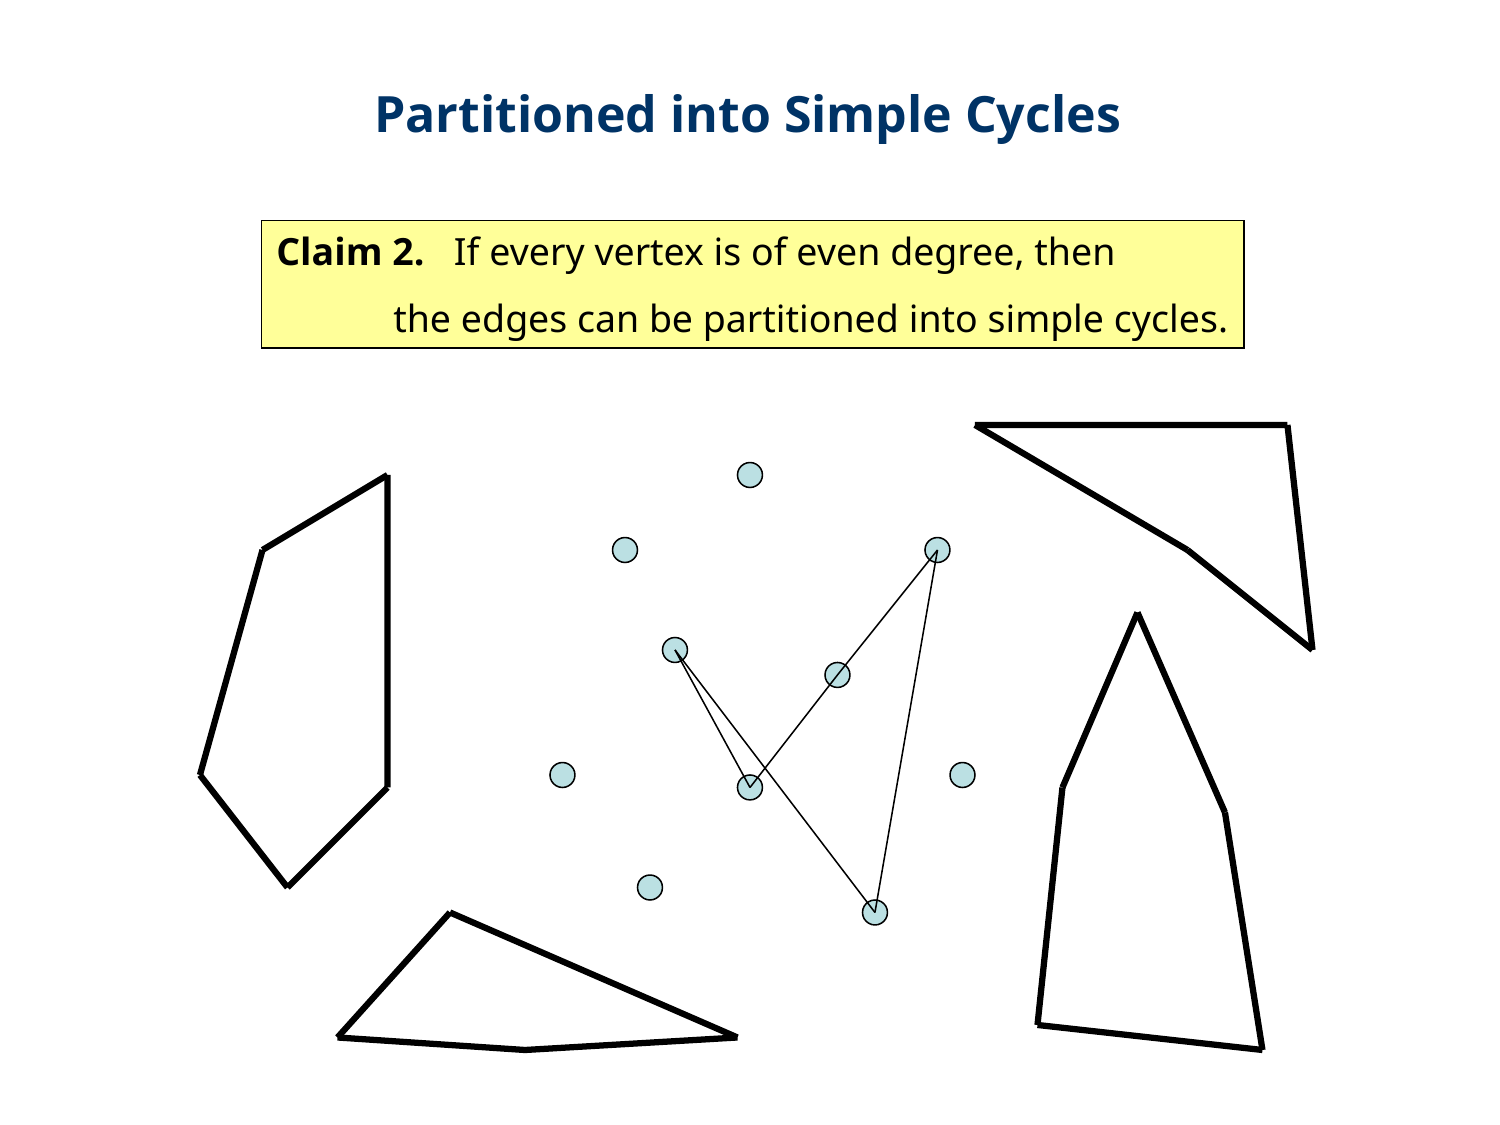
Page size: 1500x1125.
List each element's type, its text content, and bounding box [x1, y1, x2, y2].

text_box [950, 762, 976, 788]
text_box [737, 774, 763, 800]
text_box [637, 875, 663, 901]
text_box [737, 462, 763, 488]
text_box [612, 537, 638, 563]
text_box Claim 2. If every vertex is of even degree, then the edges can be partitioned into simple cycles. [261, 220, 1244, 348]
text_box [549, 762, 575, 788]
text_box [825, 662, 850, 688]
text_box [924, 537, 950, 563]
text_box Partitioned into Simple Cycles [359, 74, 1136, 150]
text_box [862, 900, 888, 925]
text_box [662, 637, 688, 663]
